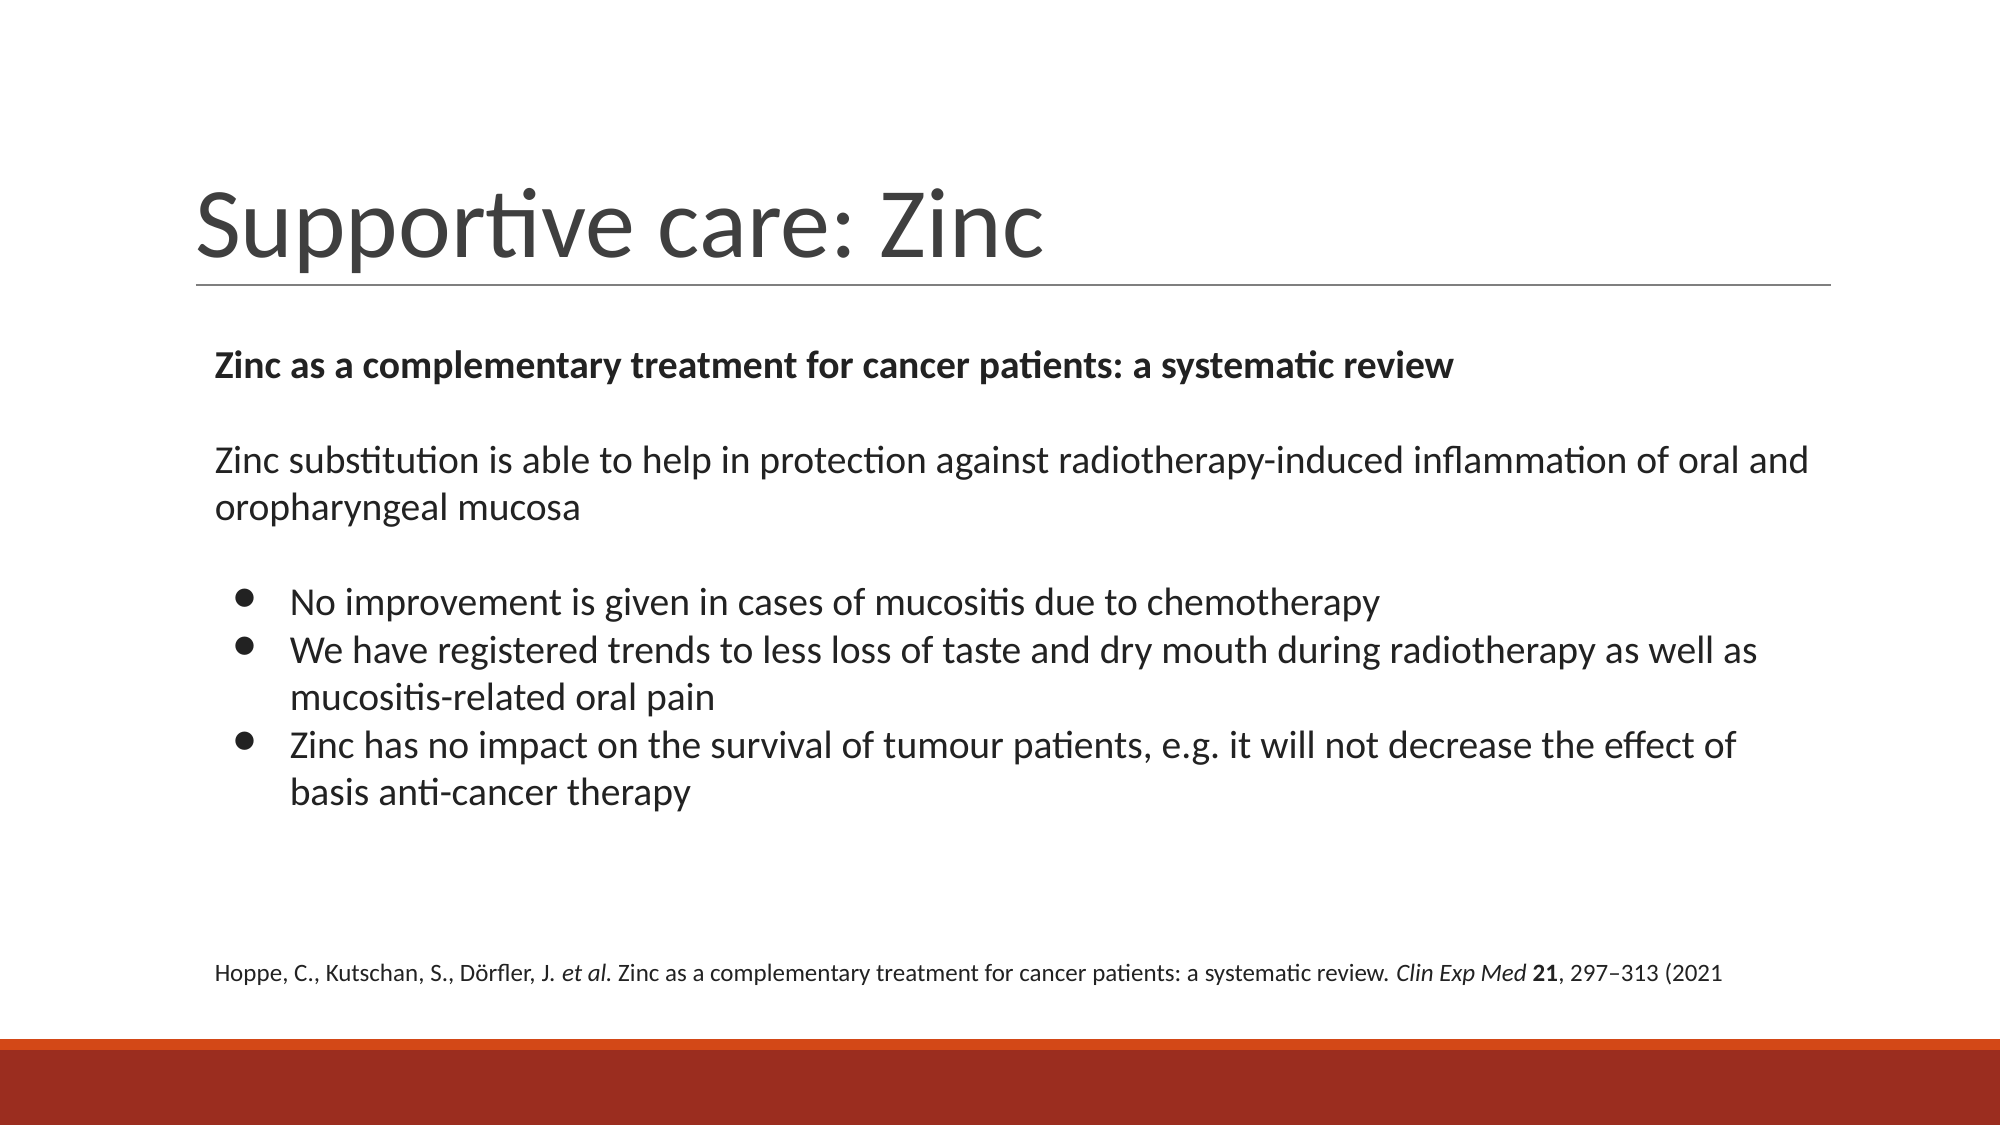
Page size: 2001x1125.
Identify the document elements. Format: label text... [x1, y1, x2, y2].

text_box Zinc as a complementary treatment for cancer patients: a systematic review Zinc substitution is able to help in protection against radiotherapy-induced inflammation of oral and oropharyngeal mucosa No improvement is given in cases of mucositis due to chemotherapy We have registered trends to less loss of taste and dry mouth during radiotherapy as well as mucositis-related oral pain Zinc has no impact on the survival of tumour patients, e.g. it will not decrease the effect of basis anti-cancer therapy Hoppe, C., Kutschan, S., Dörfler, J. et al. Zinc as a complementary treatment for cancer patients: a systematic review. Clin Exp Med 21, 297–313 (2021 [199, 323, 1830, 990]
title Supportive care: Zinc [180, 47, 1830, 285]
